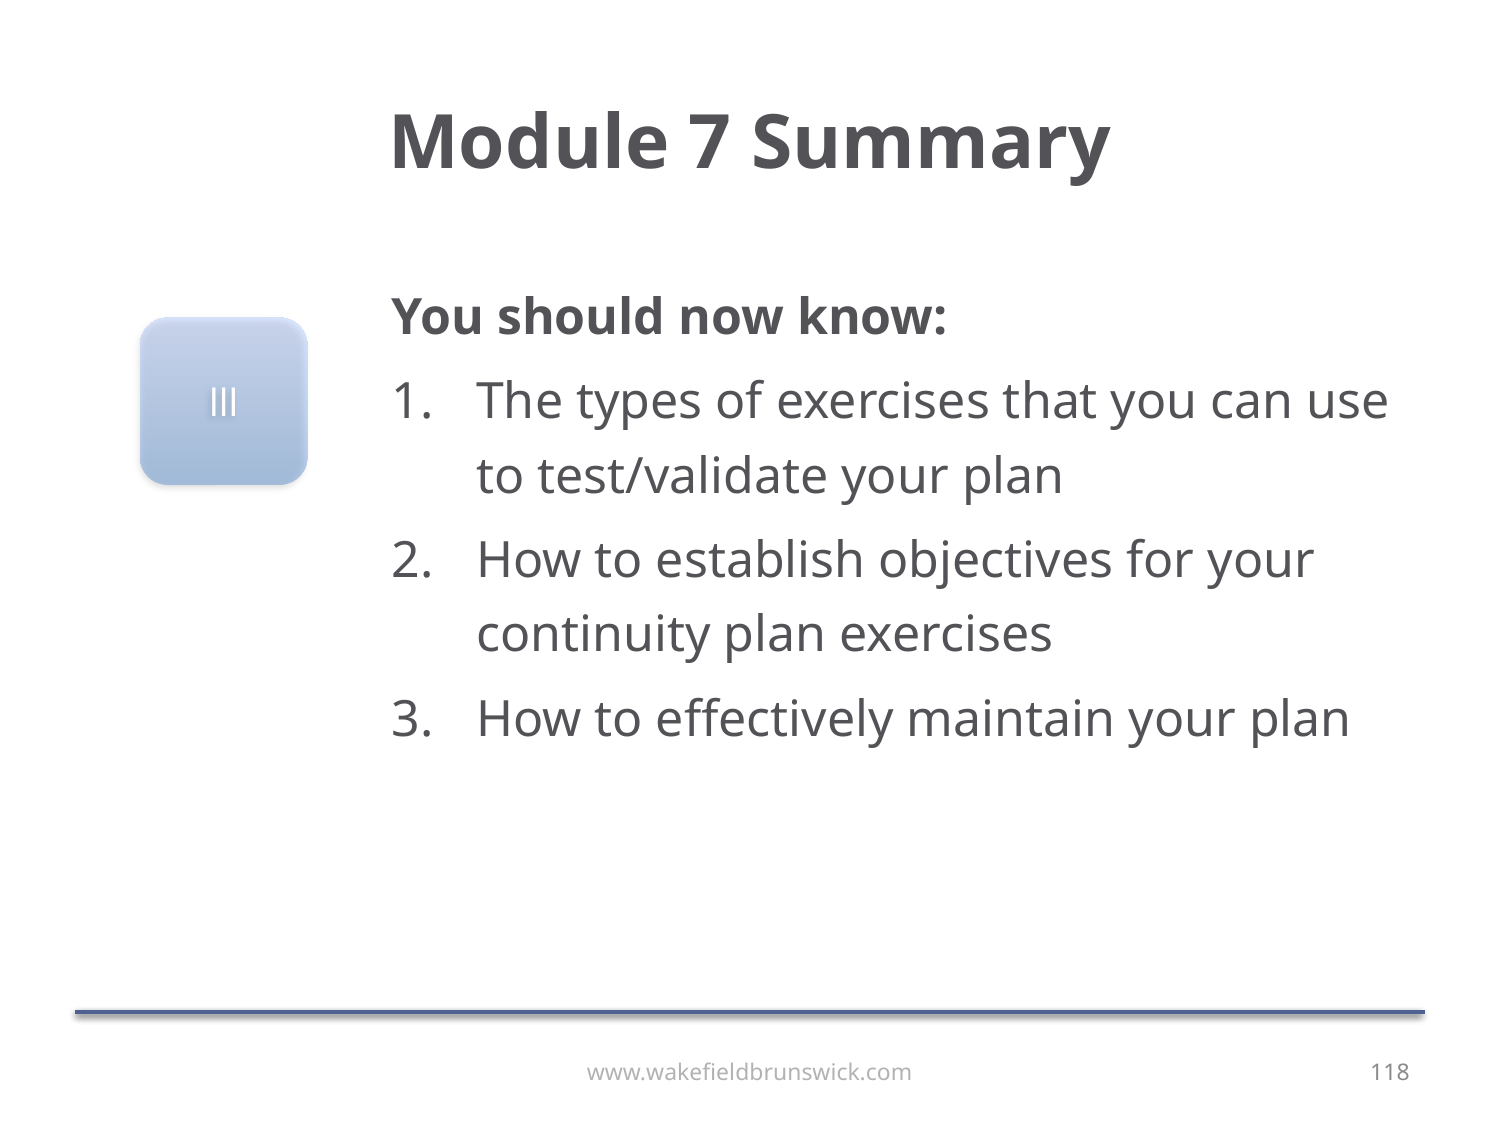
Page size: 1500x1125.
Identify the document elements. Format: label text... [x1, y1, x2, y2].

text_box lll [139, 316, 309, 486]
footer www.wakefieldbrunswick.com [512, 1042, 988, 1103]
slide_number 118 [1074, 1042, 1425, 1103]
title Module 7 Summary [75, 45, 1425, 233]
list You should now know: The types of exercises that you can use to test/validate your plan How to establish objectives for your continuity plan exercises How to effectively maintain your plan [376, 262, 1425, 1005]
